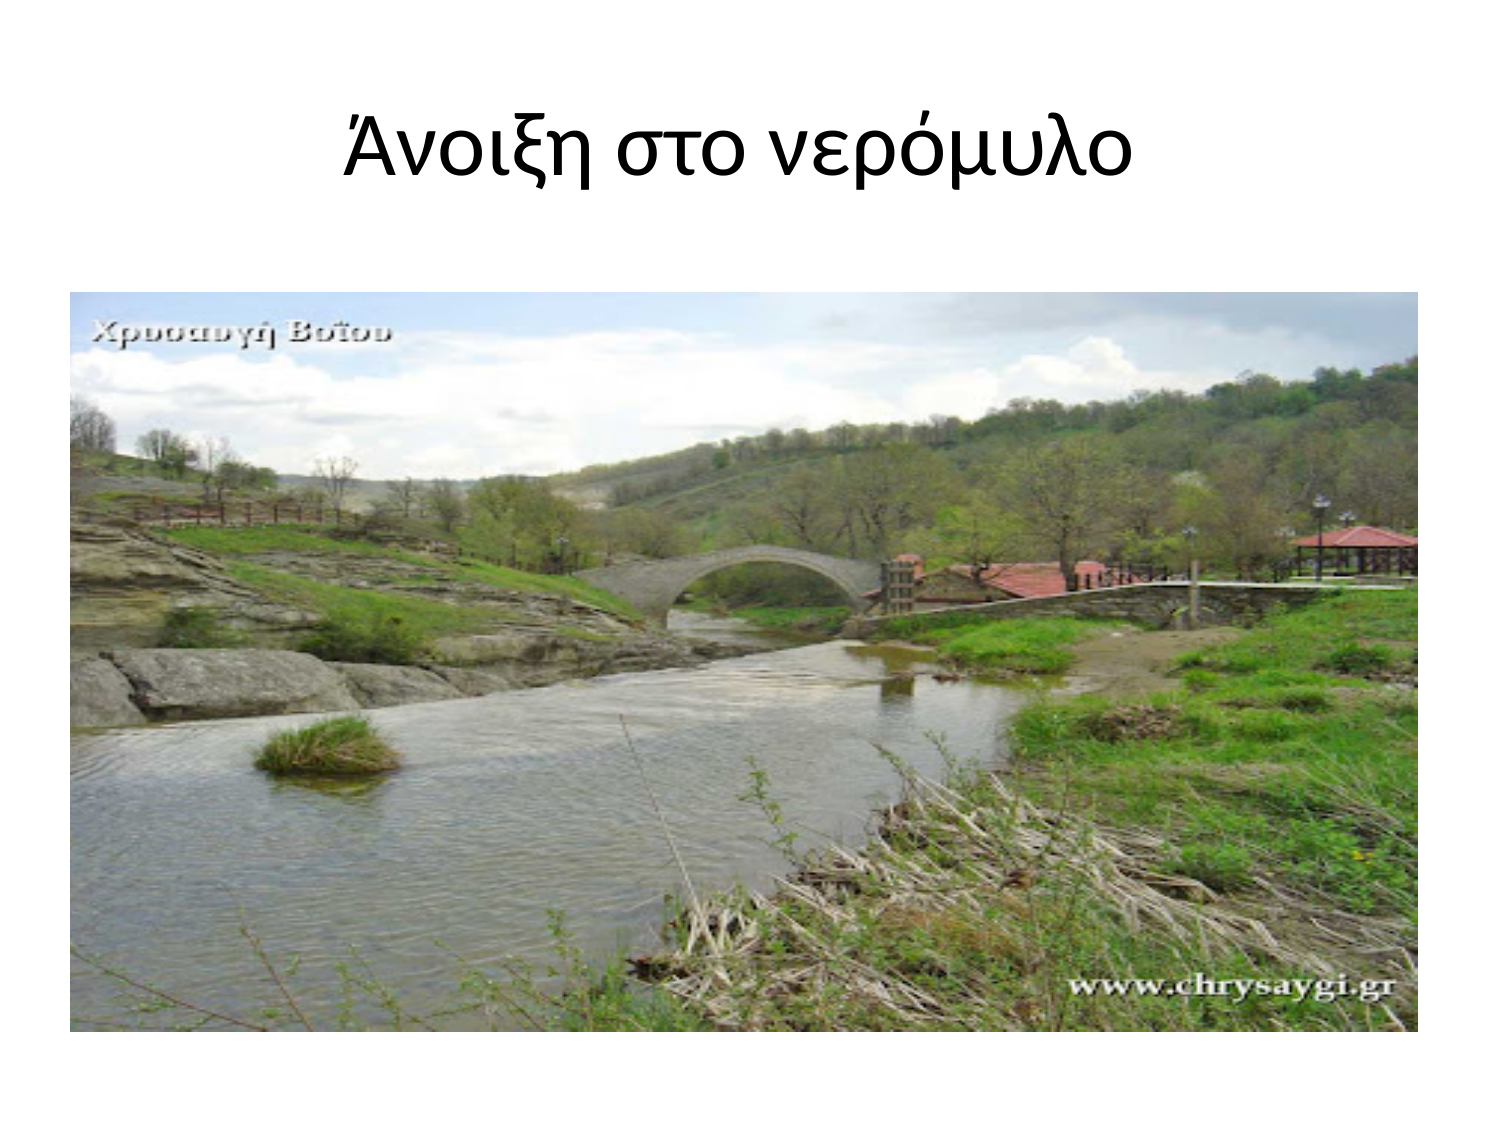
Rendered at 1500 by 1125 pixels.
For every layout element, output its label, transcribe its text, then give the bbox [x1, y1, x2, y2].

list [70, 292, 1419, 1032]
title Άνοιξη στο νερόμυλο [75, 45, 1425, 233]
